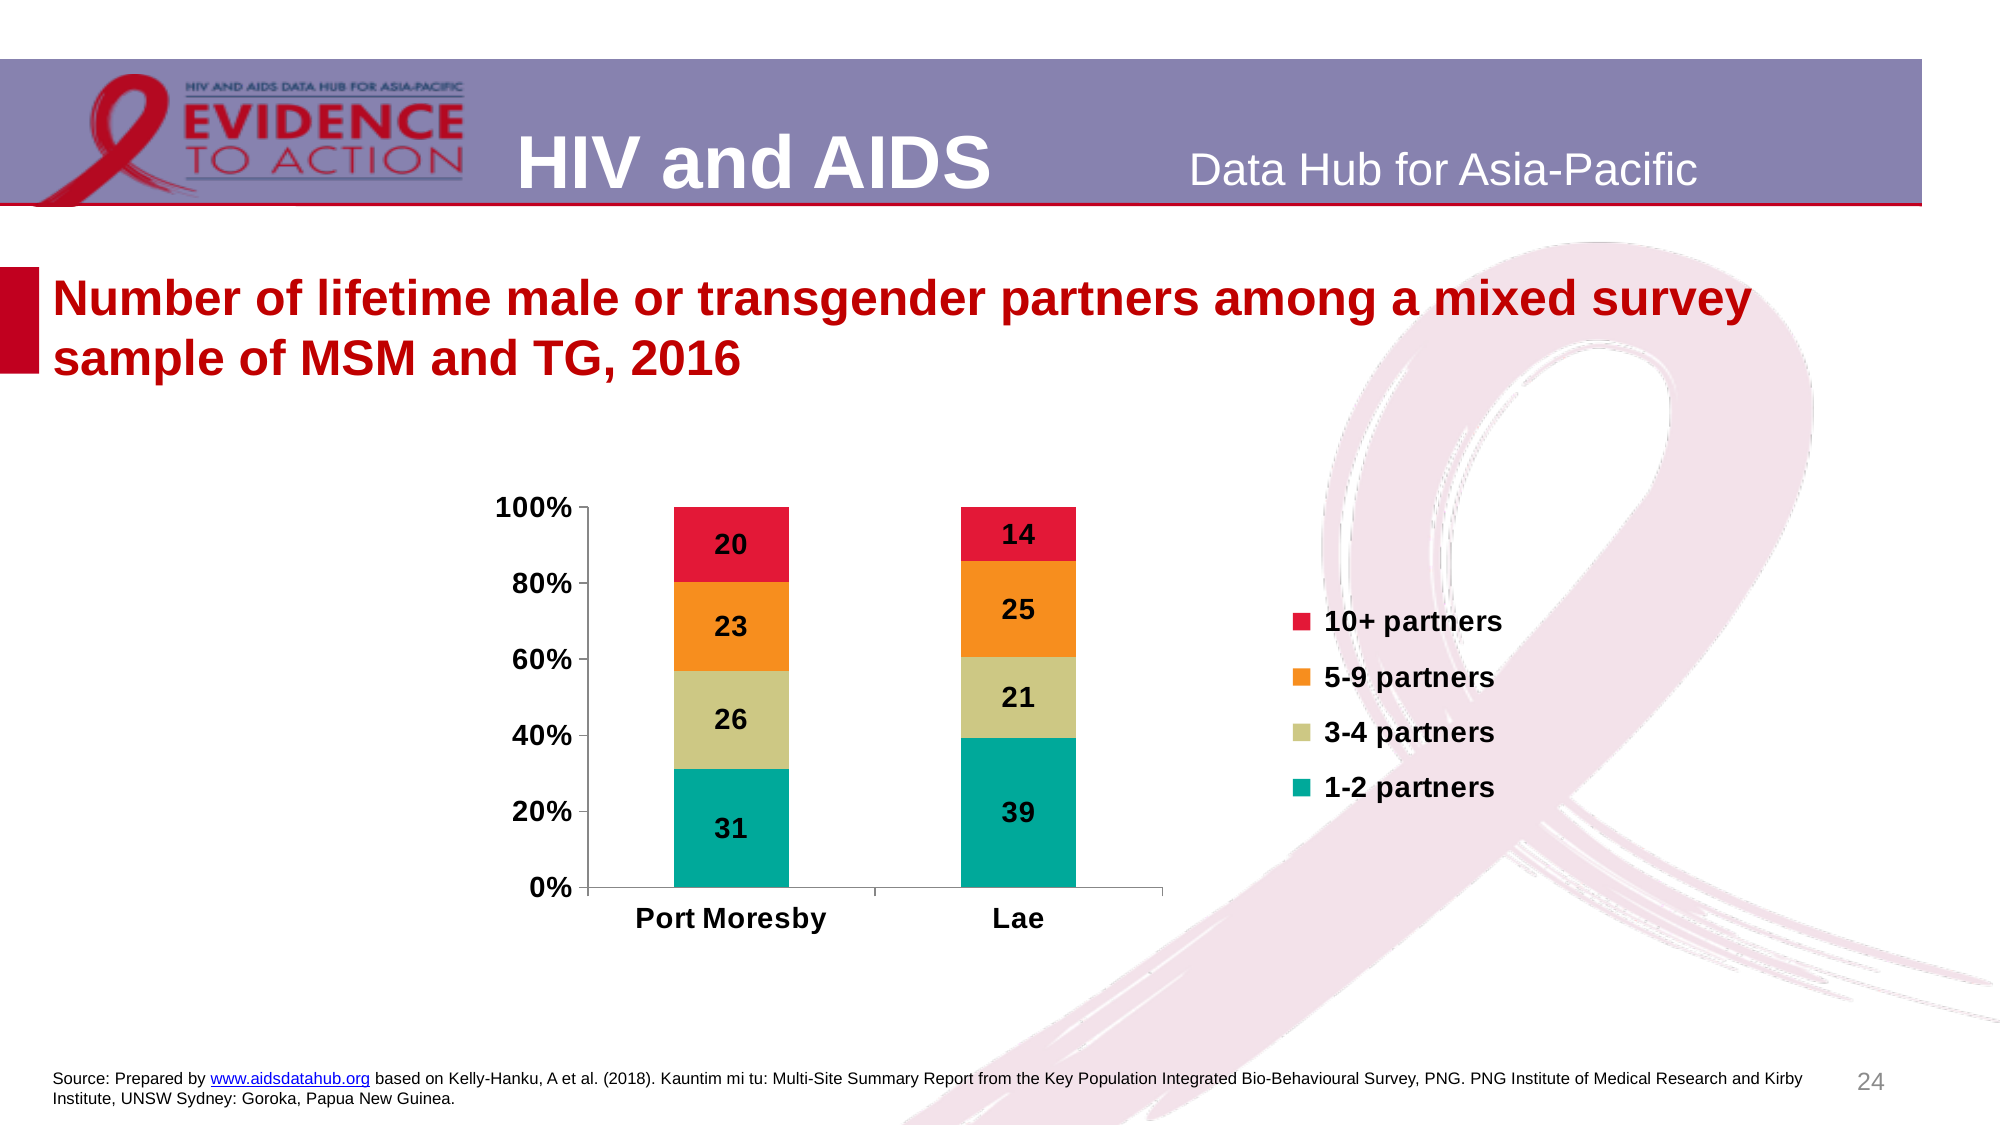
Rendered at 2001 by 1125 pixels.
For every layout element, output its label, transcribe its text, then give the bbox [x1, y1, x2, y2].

picture [706, 181, 2000, 1125]
chart [394, 449, 1606, 1026]
picture [11, 74, 469, 207]
slide_number 24 [1781, 1042, 1900, 1103]
text_box Source: Prepared by www.aidsdatahub.org based on Kelly-Hanku, A et al. (2018). Kauntim mi tu: Multi-Site Summary Report from the Key Population Integrated Bio-Behavioural Survey, PNG. PNG Institute of Medical Research and Kirby Institute, UNSW Sydney: Goroka, Papua New Guinea. [37, 1060, 1863, 1116]
title Number of lifetime male or transgender partners among a mixed survey sample of MSM and TG, 2016 [37, 257, 1900, 375]
